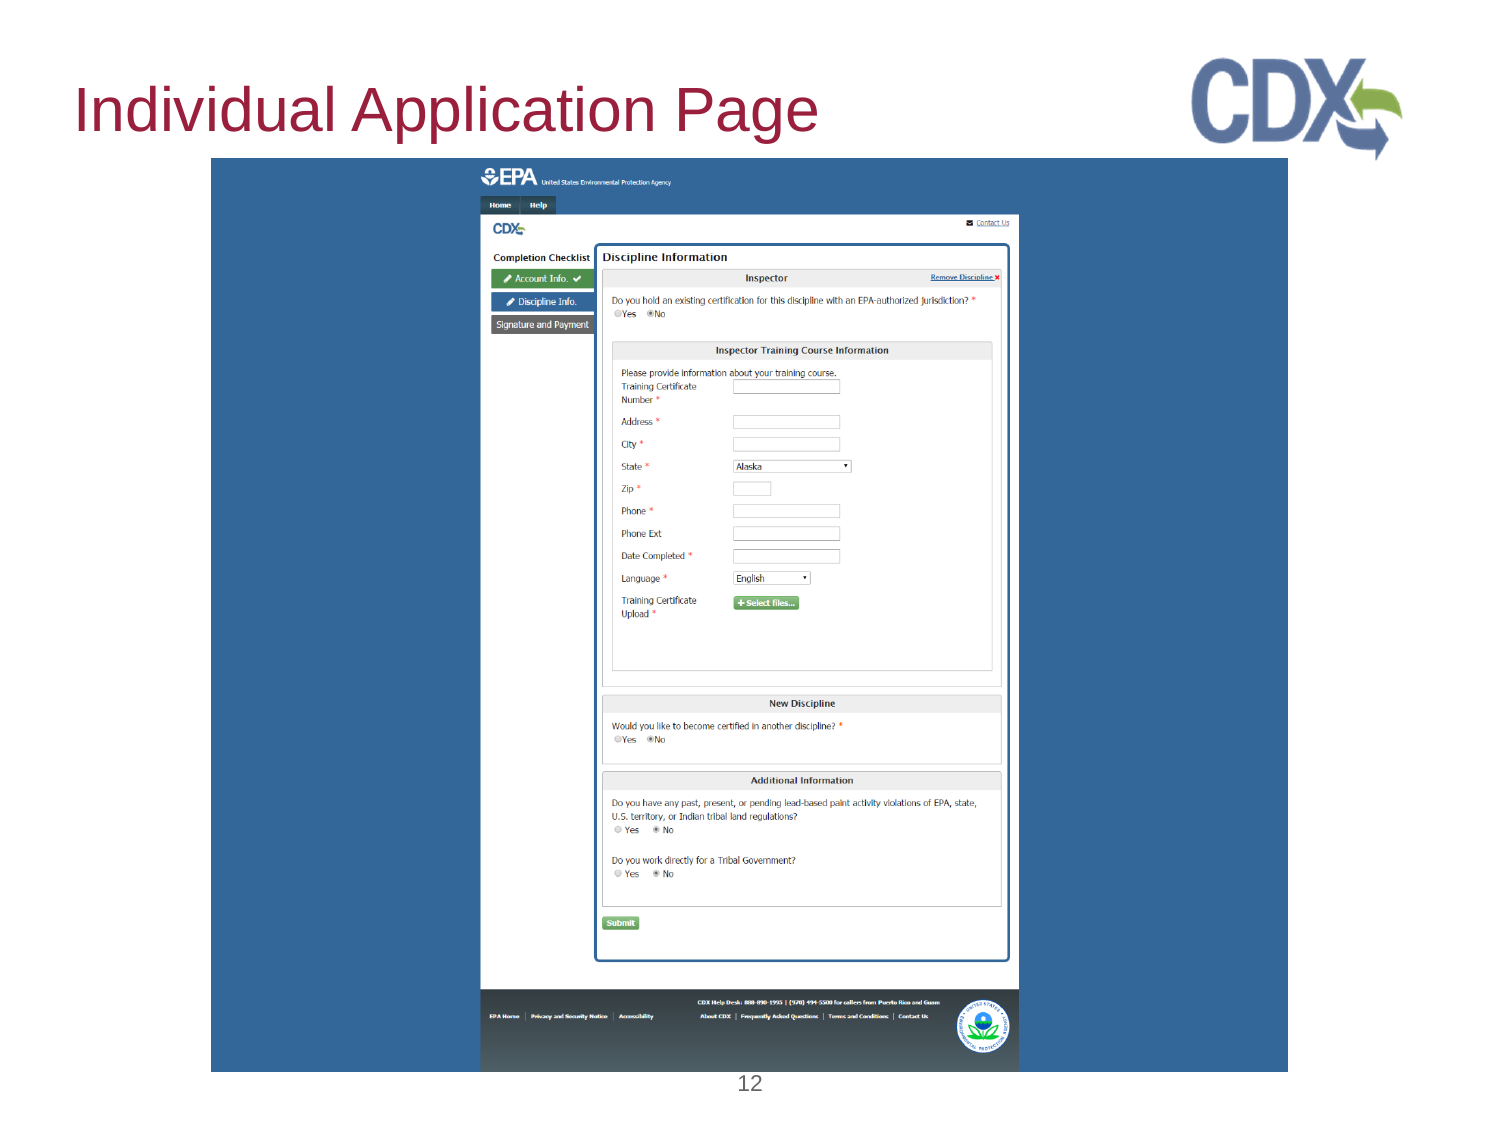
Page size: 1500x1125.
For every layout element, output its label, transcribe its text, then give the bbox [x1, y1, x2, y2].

slide_number 12 [686, 1079, 814, 1109]
picture [210, 158, 1288, 1072]
title Individual Application Page [73, 30, 1425, 182]
picture [1167, 24, 1426, 182]
